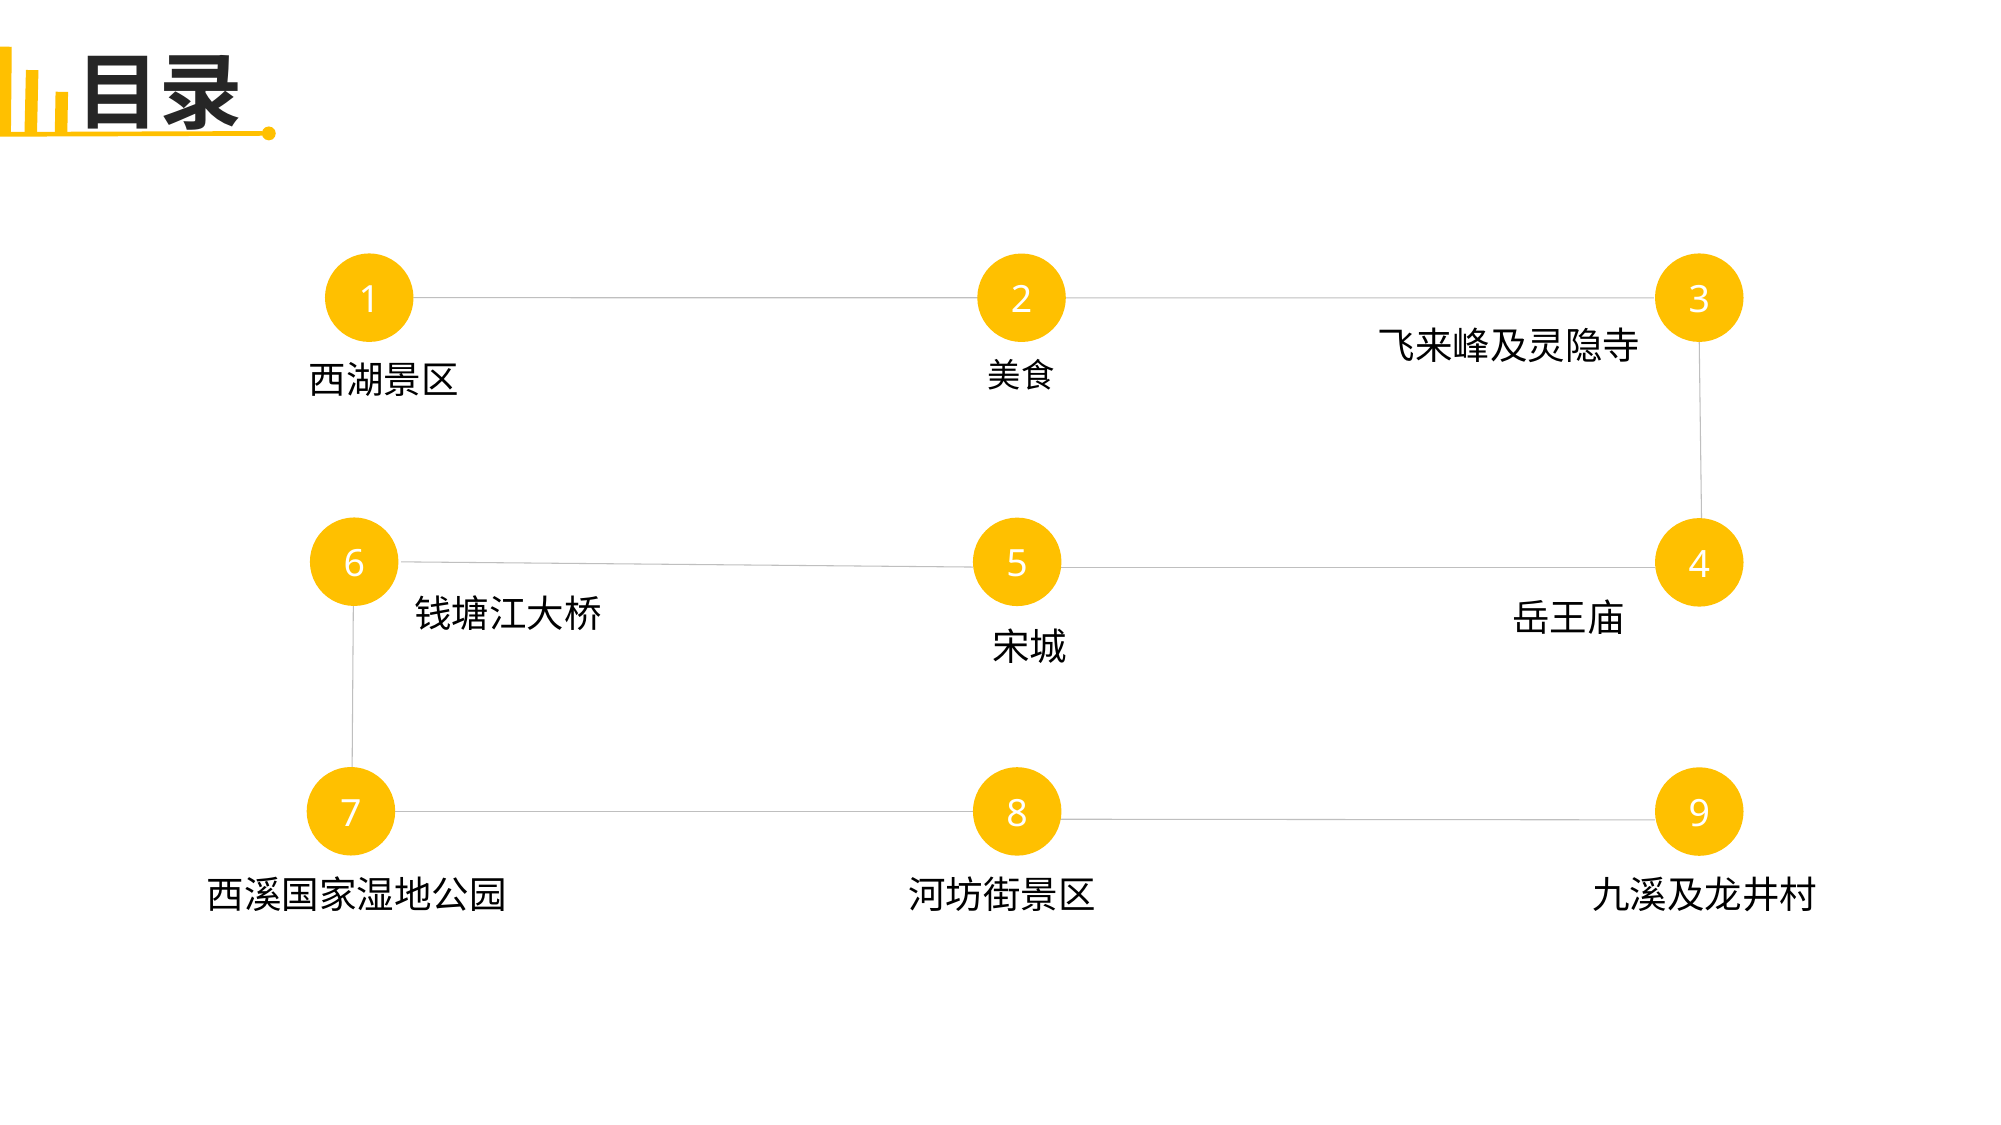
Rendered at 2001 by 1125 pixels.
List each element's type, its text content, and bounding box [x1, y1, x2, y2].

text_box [401, 561, 972, 567]
text_box 宋城 [977, 615, 1083, 676]
text_box 钱塘江大桥 [399, 582, 617, 642]
text_box 目录 [61, 32, 357, 147]
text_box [972, 517, 1062, 607]
text_box 西湖景区 [293, 349, 474, 409]
text_box 美食 [967, 344, 1130, 405]
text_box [1654, 767, 1744, 856]
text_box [1654, 253, 1744, 342]
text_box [1654, 518, 1744, 607]
text_box 九溪及龙井村 [1577, 864, 1832, 924]
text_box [306, 767, 396, 856]
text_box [977, 253, 1066, 343]
text_box 河坊街景区 [893, 864, 1111, 924]
text_box 西溪国家湿地公园 [192, 864, 522, 924]
text_box 飞来峰及灵隐寺 [1362, 314, 1655, 374]
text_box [324, 253, 414, 342]
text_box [972, 767, 1062, 856]
text_box 岳王庙 [1497, 586, 1640, 647]
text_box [309, 517, 399, 606]
